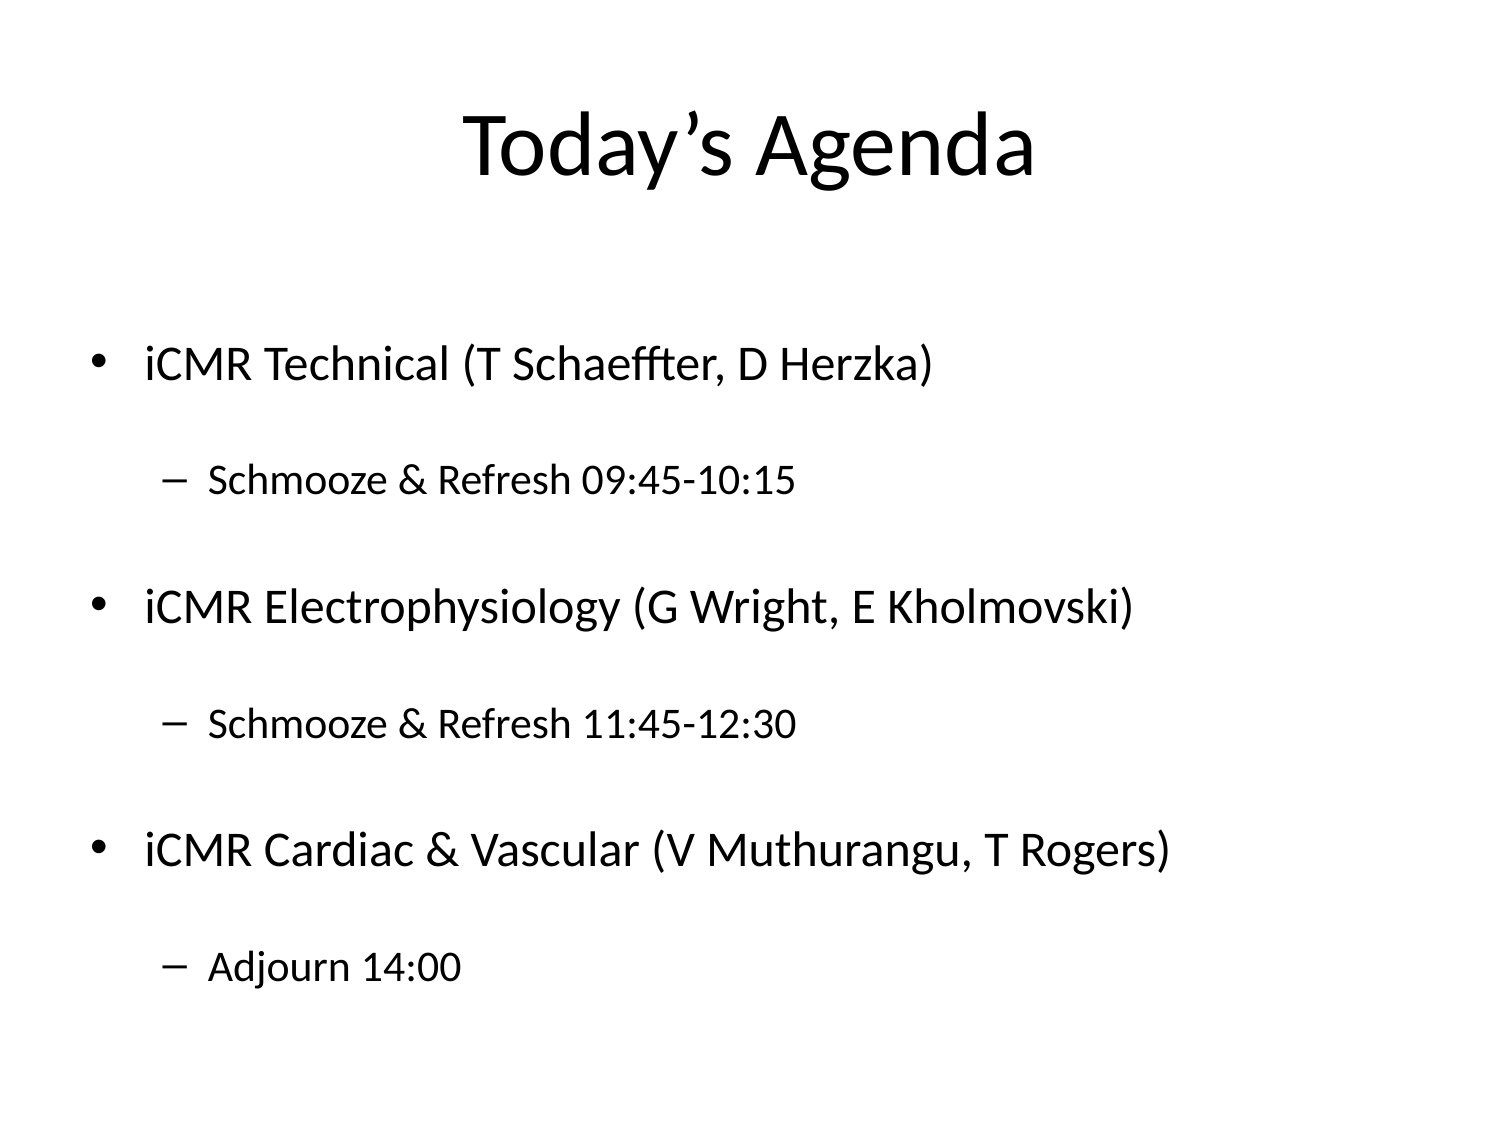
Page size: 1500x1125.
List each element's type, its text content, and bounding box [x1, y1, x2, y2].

list iCMR Technical (T Schaeffter, D Herzka) Schmooze & Refresh 09:45-10:15 iCMR Electrophysiology (G Wright, E Kholmovski) Schmooze & Refresh 11:45-12:30 iCMR Cardiac & Vascular (V Muthurangu, T Rogers) Adjourn 14:00 [75, 262, 1425, 1005]
title Today’s Agenda [75, 45, 1425, 233]
